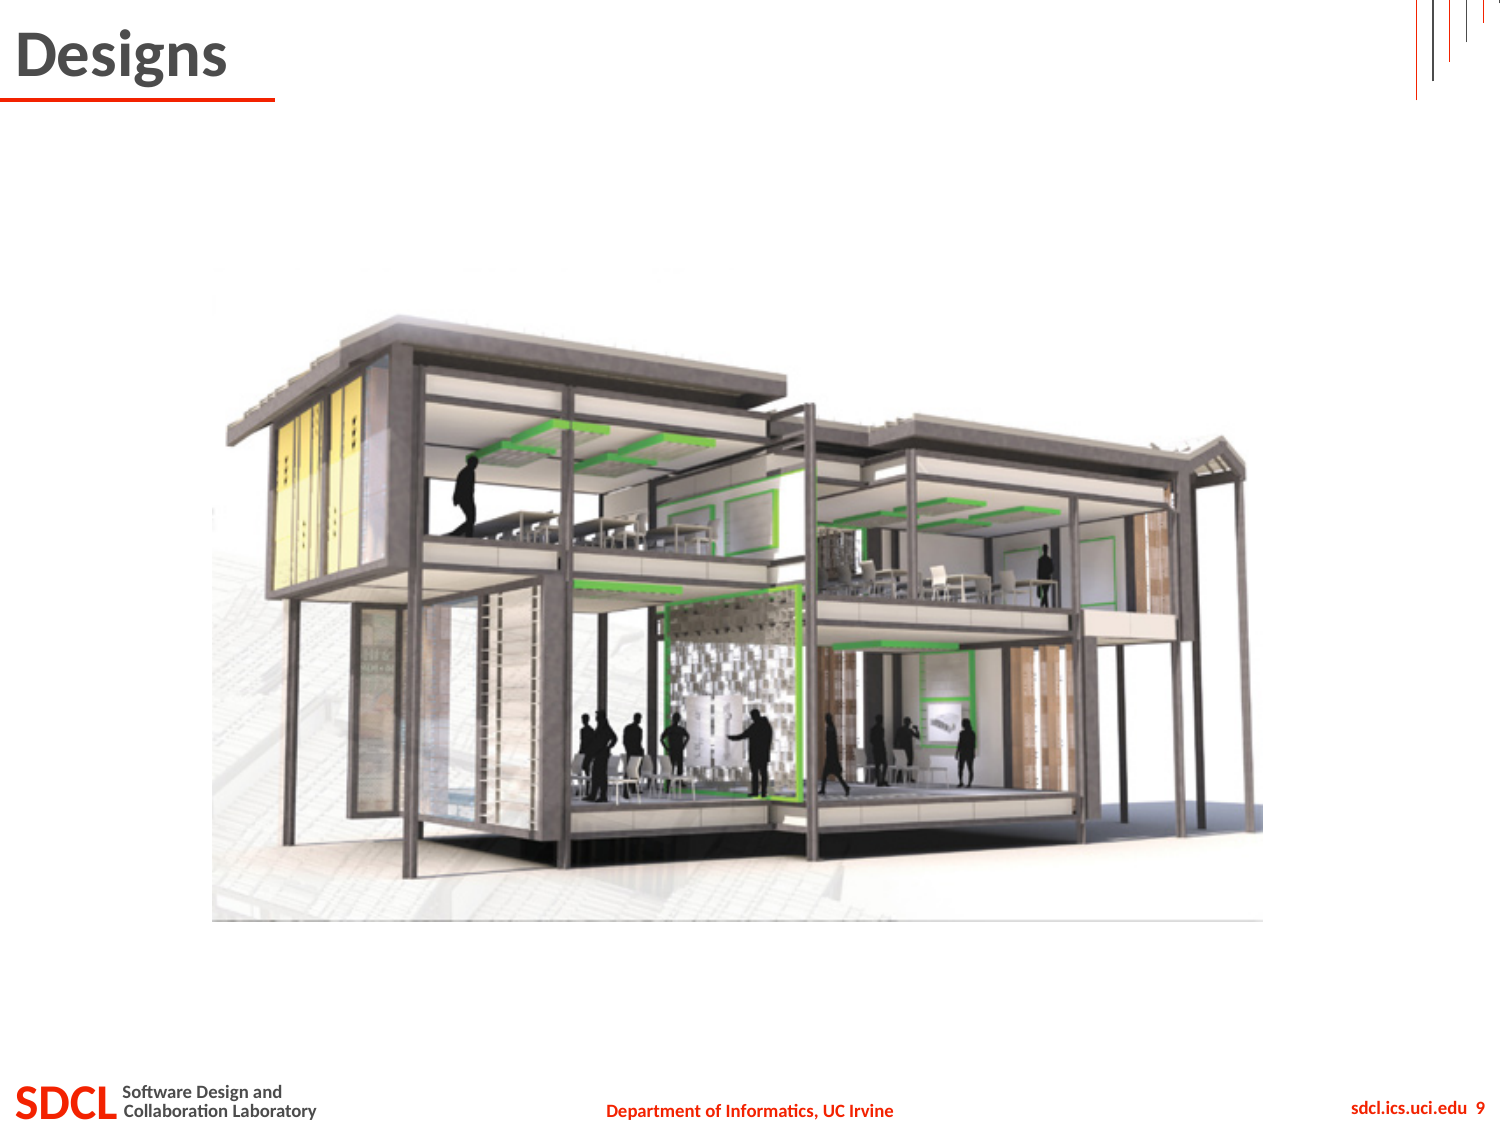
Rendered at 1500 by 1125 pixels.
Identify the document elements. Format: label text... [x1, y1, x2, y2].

picture [212, 268, 1263, 922]
title Designs [0, 0, 1350, 100]
